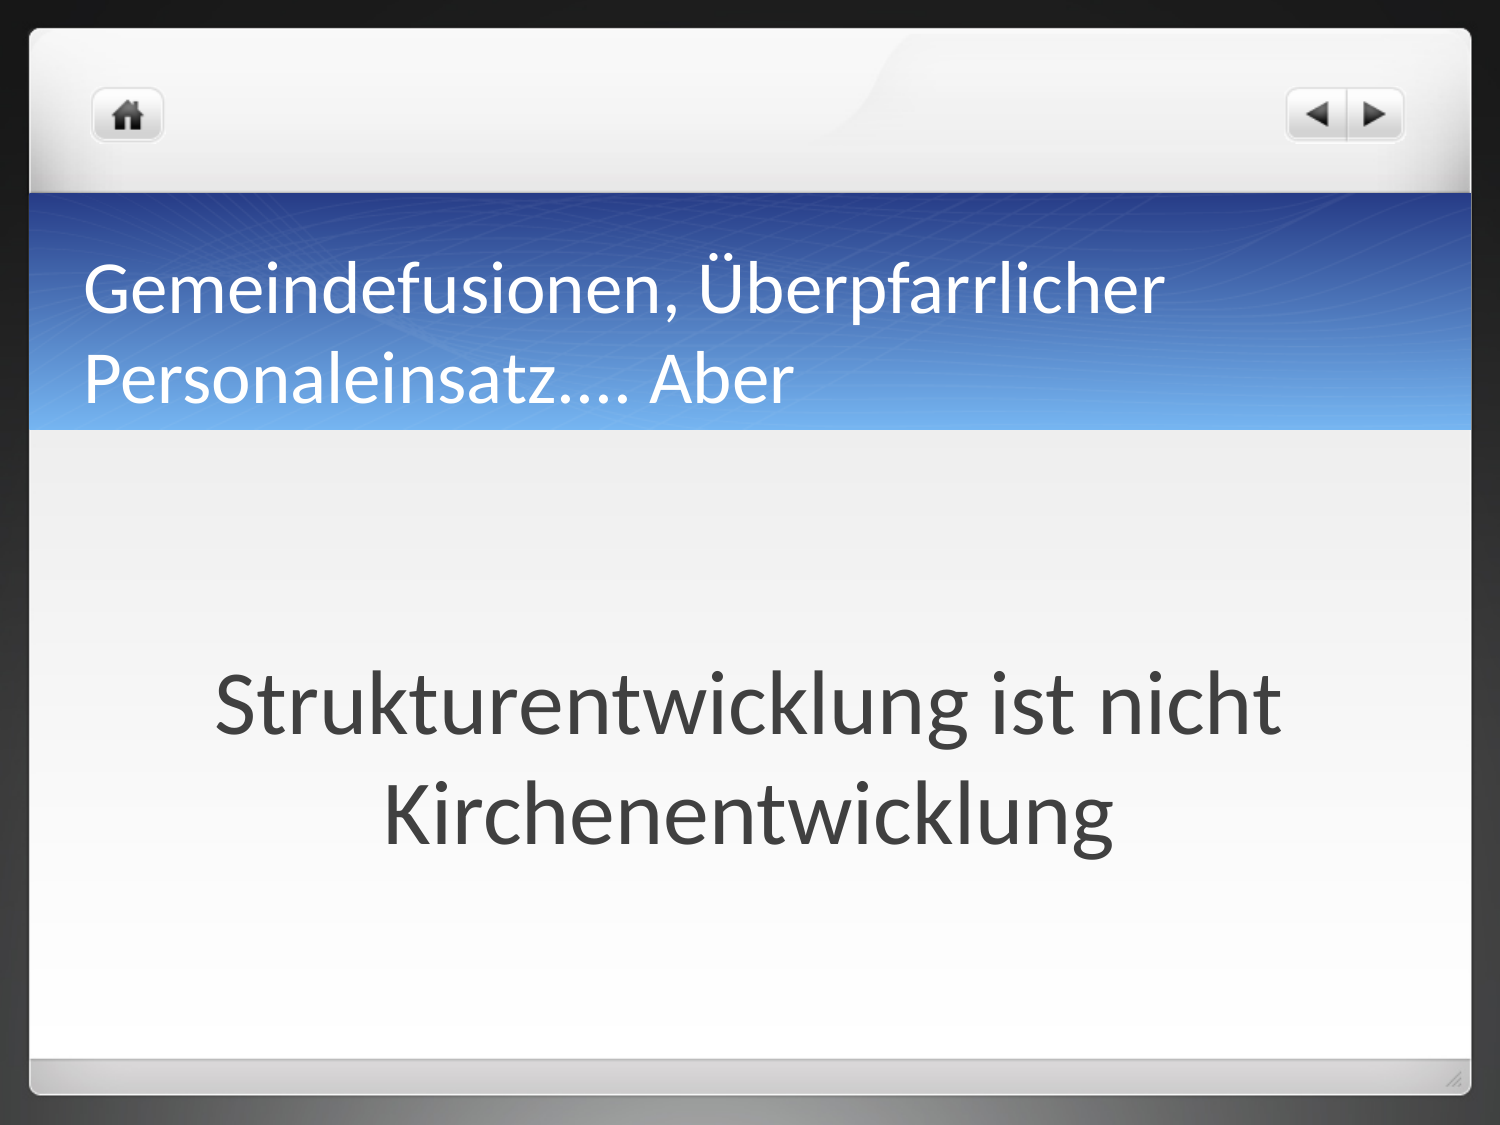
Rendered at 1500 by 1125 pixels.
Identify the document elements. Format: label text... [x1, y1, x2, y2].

title Gemeindefusionen, Überpfarrlicher Personaleinsatz.... Aber [68, 238, 1432, 427]
picture [0, 0, 1500, 1125]
list Strukturentwicklung ist nicht Kirchenentwicklung [68, 452, 1432, 1025]
